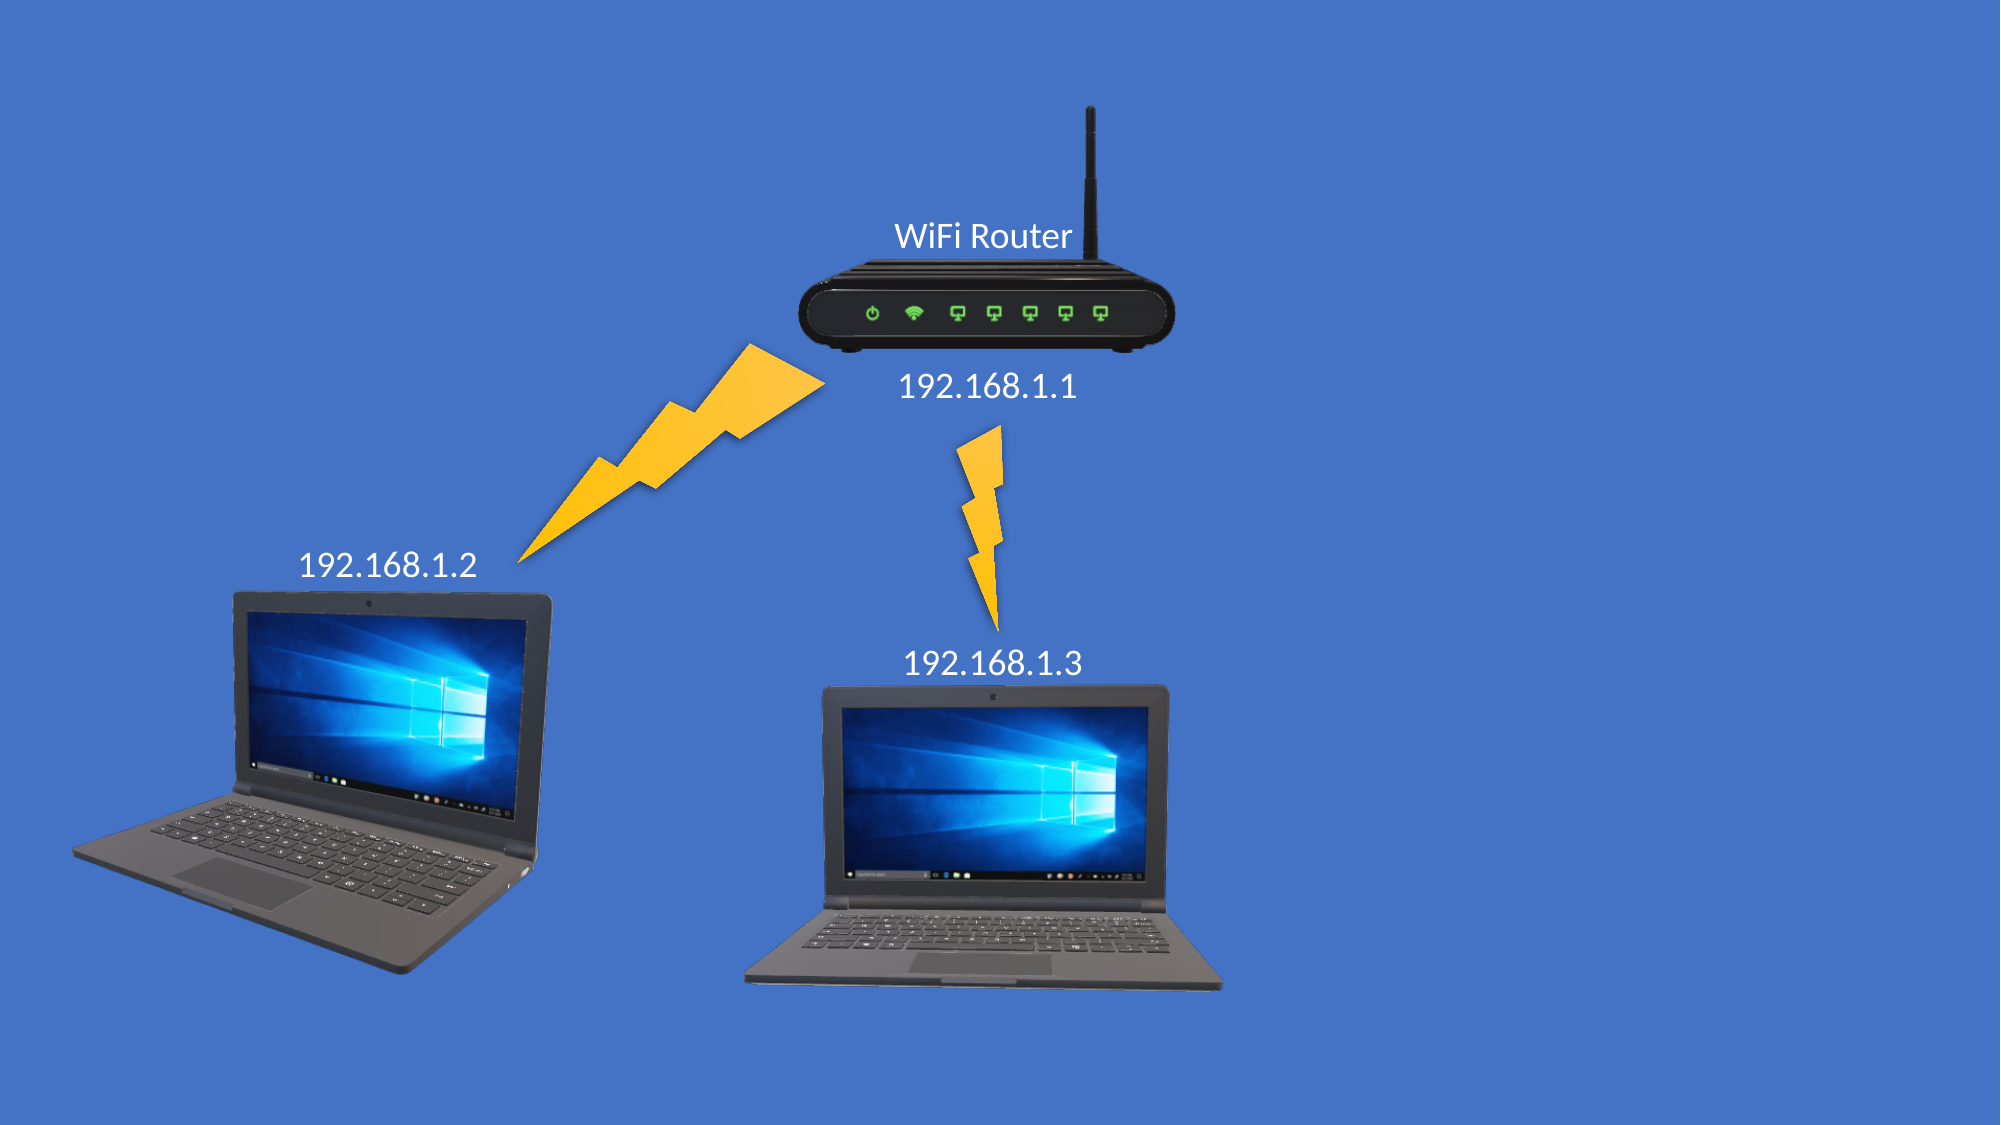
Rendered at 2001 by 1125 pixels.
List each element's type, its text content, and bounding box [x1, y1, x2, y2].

text_box WiFi Router [879, 203, 1115, 264]
text_box [956, 425, 1003, 632]
text_box 192.168.1.1 [882, 353, 1118, 414]
text_box 192.168.1.3 [887, 630, 1123, 691]
picture [798, 65, 1176, 354]
picture [738, 630, 1237, 998]
picture [42, 488, 556, 981]
text_box 192.168.1.2 [282, 532, 518, 592]
text_box [517, 343, 826, 563]
